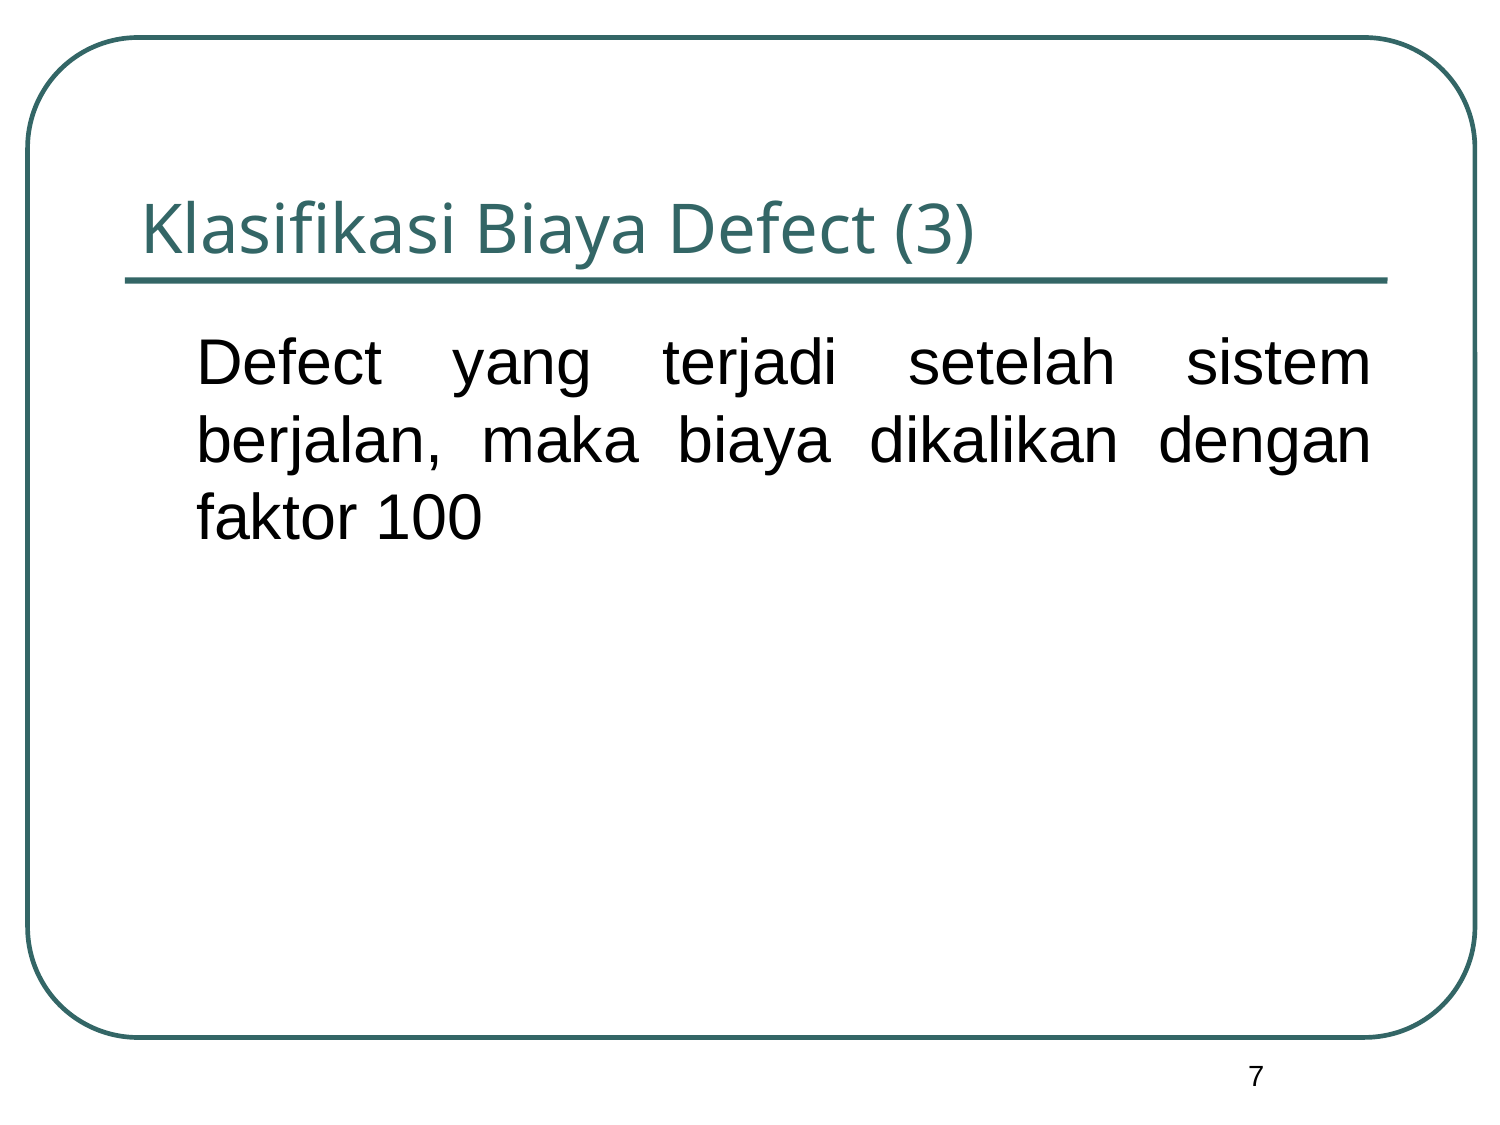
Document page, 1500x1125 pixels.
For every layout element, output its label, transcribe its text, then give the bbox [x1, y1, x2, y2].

slide_number 7 [1125, 1050, 1388, 1125]
title Klasifikasi Biaya Defect (3) [125, 87, 1388, 275]
list Defect yang terjadi setelah sistem berjalan, maka biaya dikalikan dengan faktor 100 [125, 312, 1388, 975]
